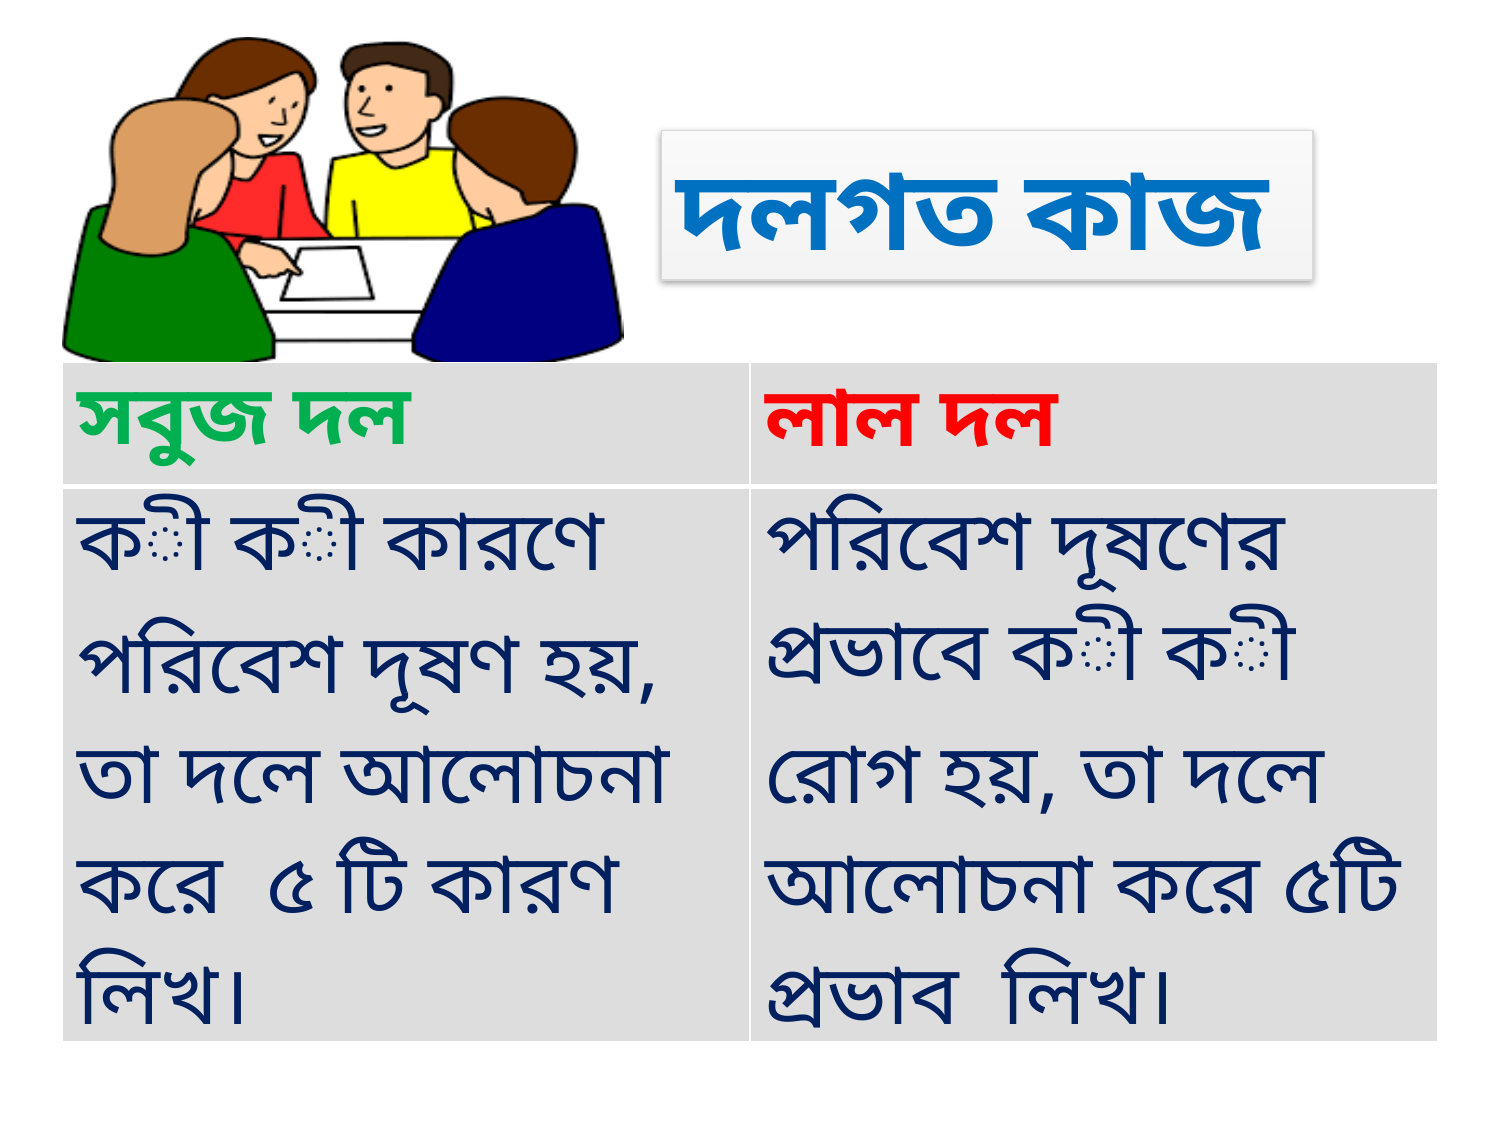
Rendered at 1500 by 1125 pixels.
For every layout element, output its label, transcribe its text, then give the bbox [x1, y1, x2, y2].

picture [62, 37, 624, 376]
table_header সবুজ দল [63, 363, 749, 484]
table_cell কী কী কারণে পরিবেশ দূষণ হয়, তা দলে আলোচনা করে ৫ টি কারণ লিখ। [63, 489, 749, 1041]
table_header লাল দল [751, 363, 1437, 484]
text_box দলগত কাজ [661, 130, 1314, 281]
table_cell পরিবেশ দূষণের প্রভাবে কী কী রোগ হয়, তা দলে আলোচনা করে ৫টি প্রভাব লিখ। [751, 489, 1437, 1041]
